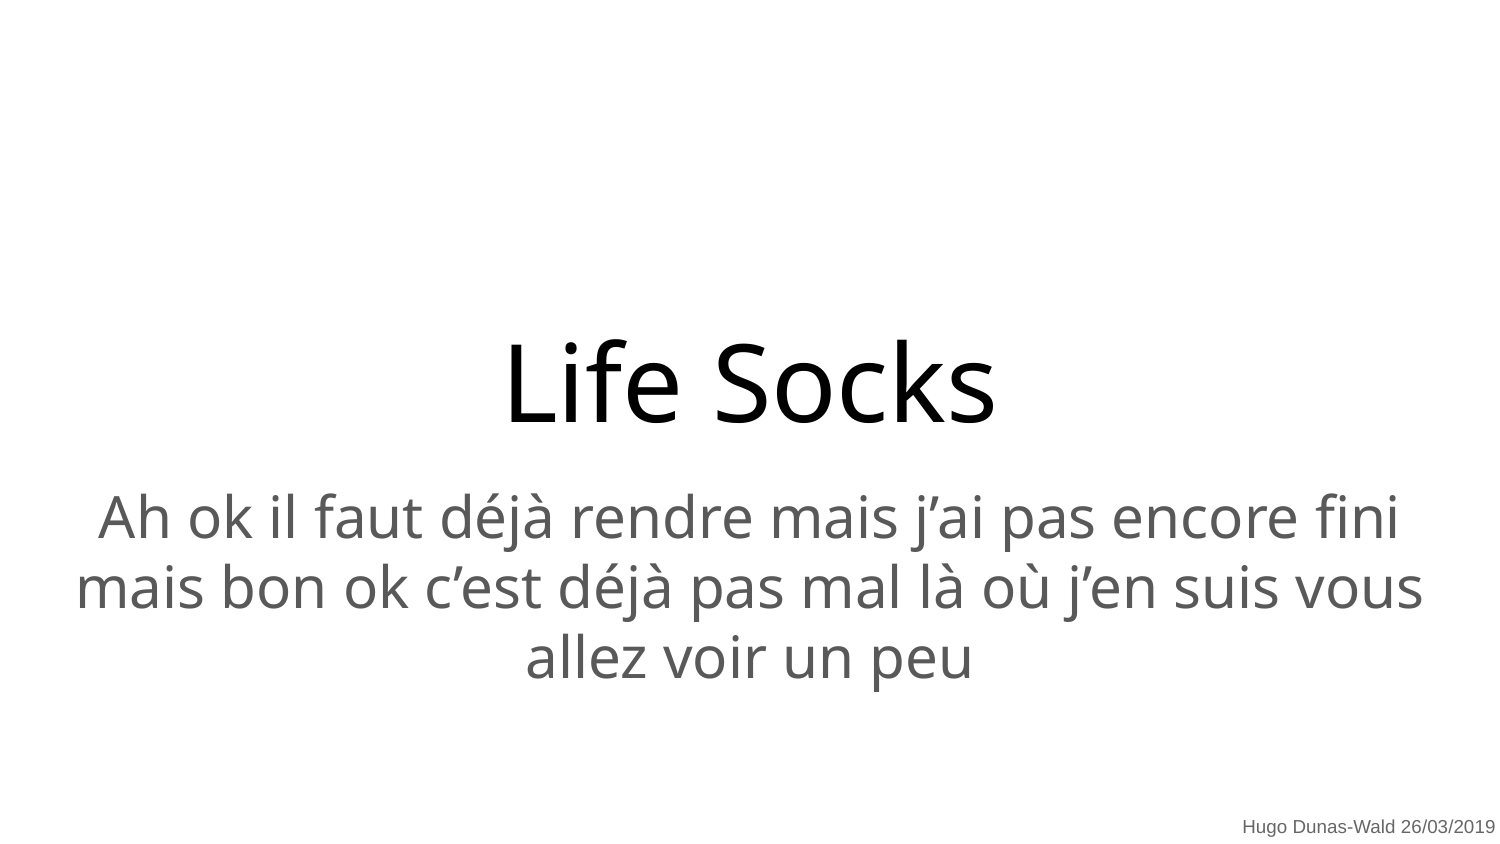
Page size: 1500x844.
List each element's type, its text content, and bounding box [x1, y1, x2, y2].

text_box Hugo Dunas-Wald 26/03/2019 [1189, 799, 1500, 841]
subtitle Ah ok il faut déjà rendre mais j’ai pas encore fini mais bon ok c’est déjà pas mal là où j’en suis vous allez voir un peu [51, 464, 1449, 631]
title Life Socks [51, 122, 1449, 459]
